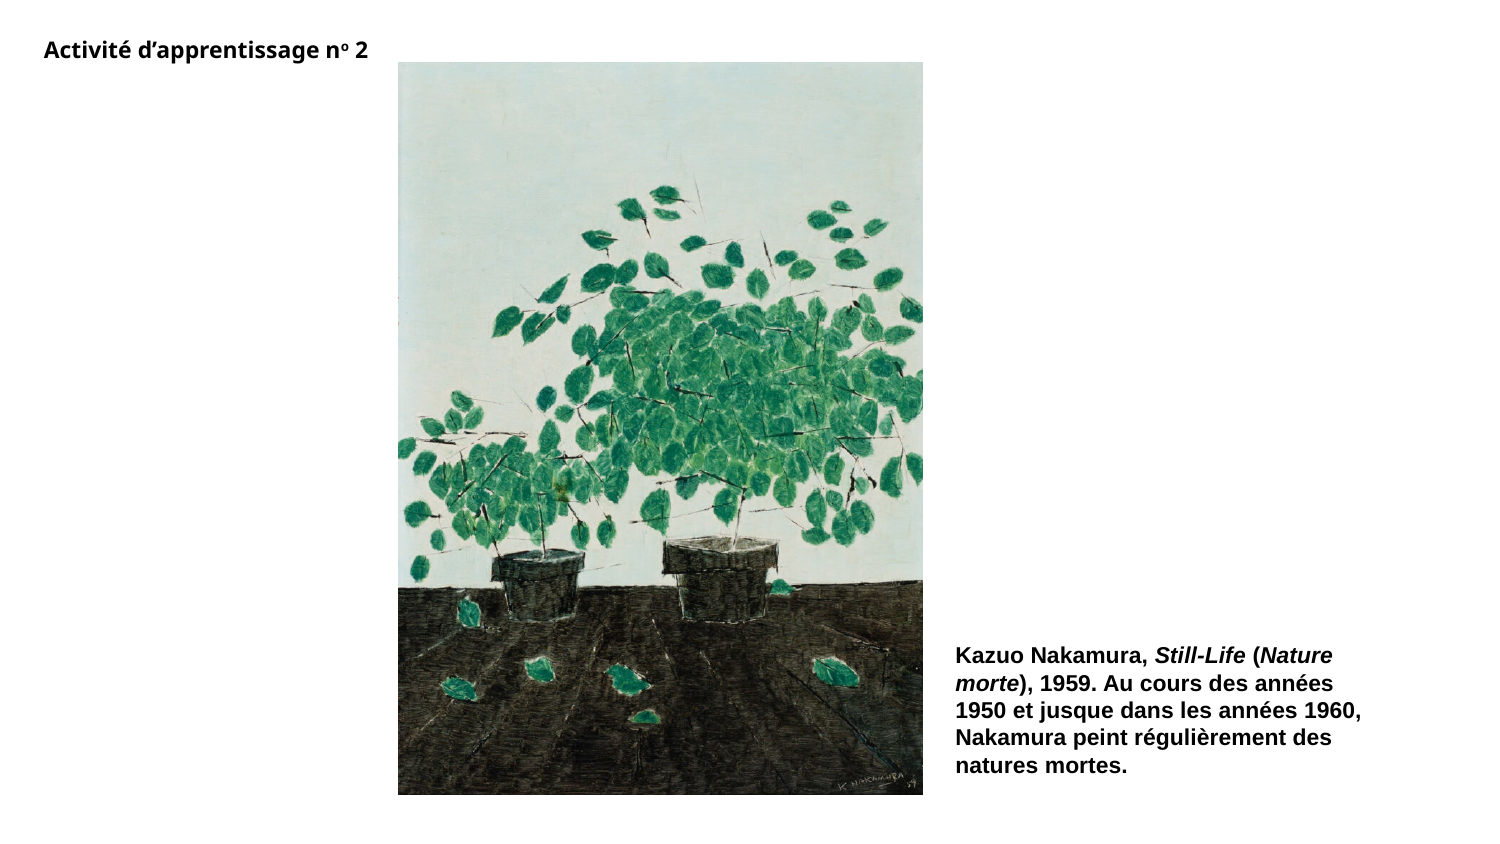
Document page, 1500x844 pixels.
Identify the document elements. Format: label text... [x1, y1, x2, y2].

picture [398, 62, 923, 795]
text_box Activité d’apprentissage no 2 [28, 16, 453, 78]
text_box Kazuo Nakamura, Still-Life (Nature morte), 1959. Au cours des années 1950 et jusque dans les années 1960, Nakamura peint régulièrement des natures mortes. [940, 625, 1381, 793]
